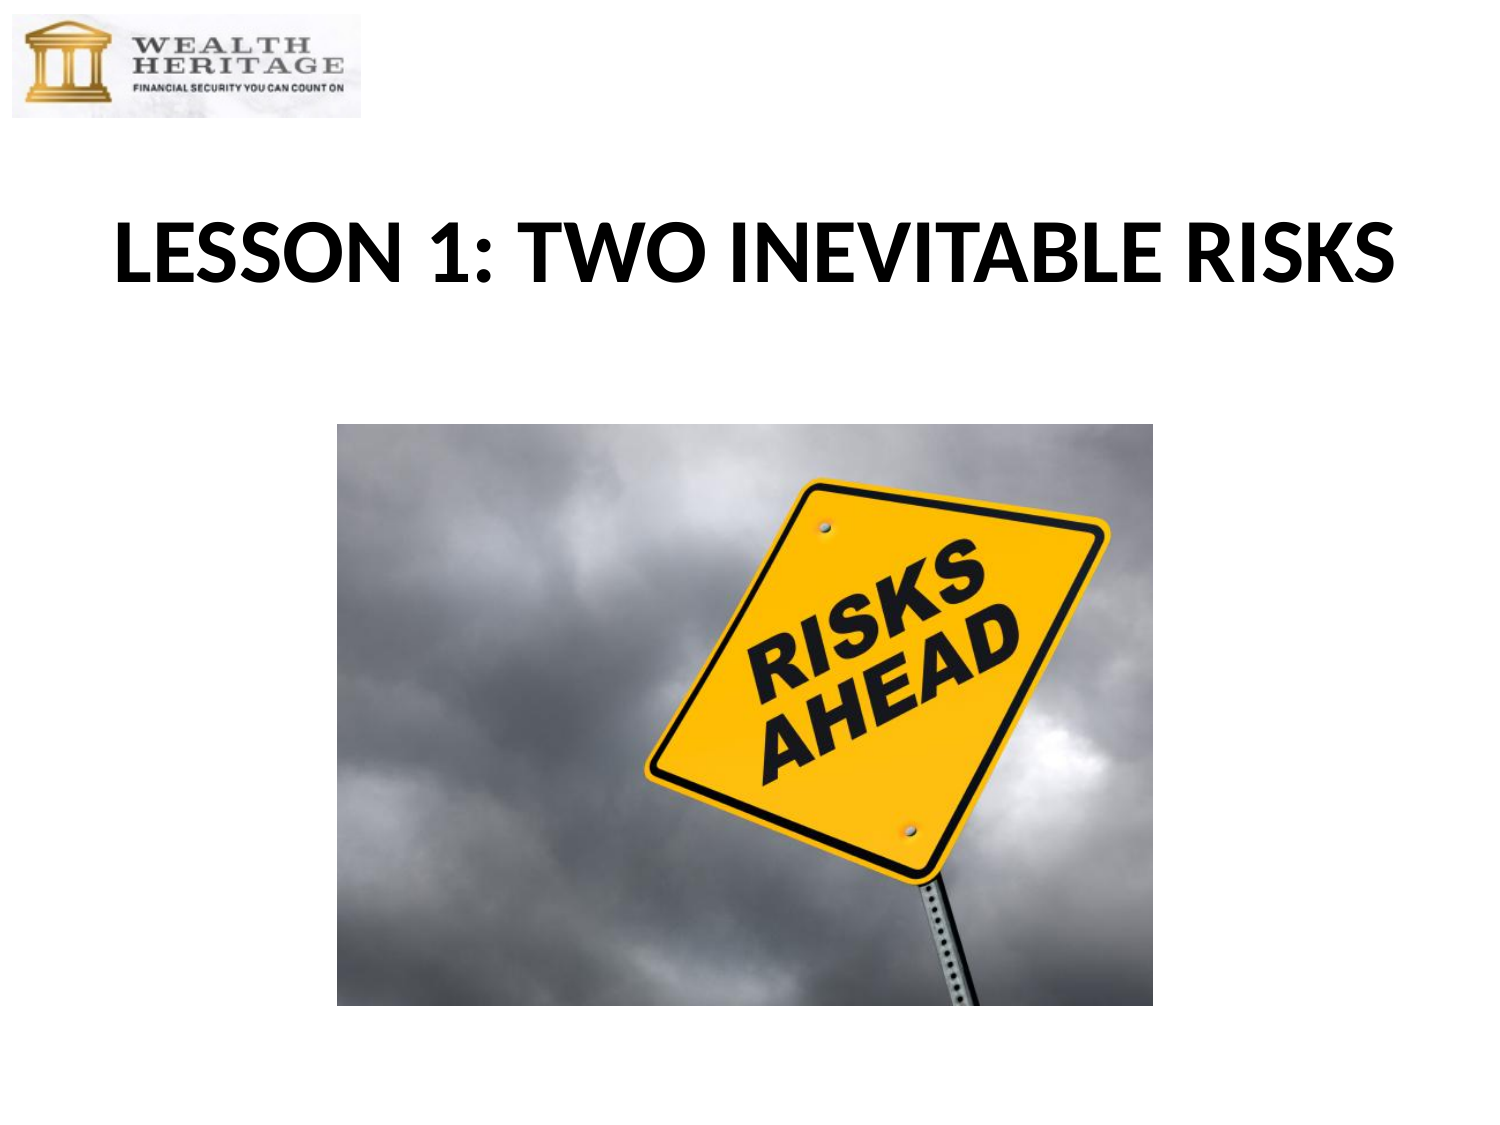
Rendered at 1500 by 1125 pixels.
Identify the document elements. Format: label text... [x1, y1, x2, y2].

picture [12, 14, 362, 118]
title LESSON 1: TWO INEVITABLE RISKS [37, 125, 1475, 367]
picture [337, 424, 1153, 1007]
